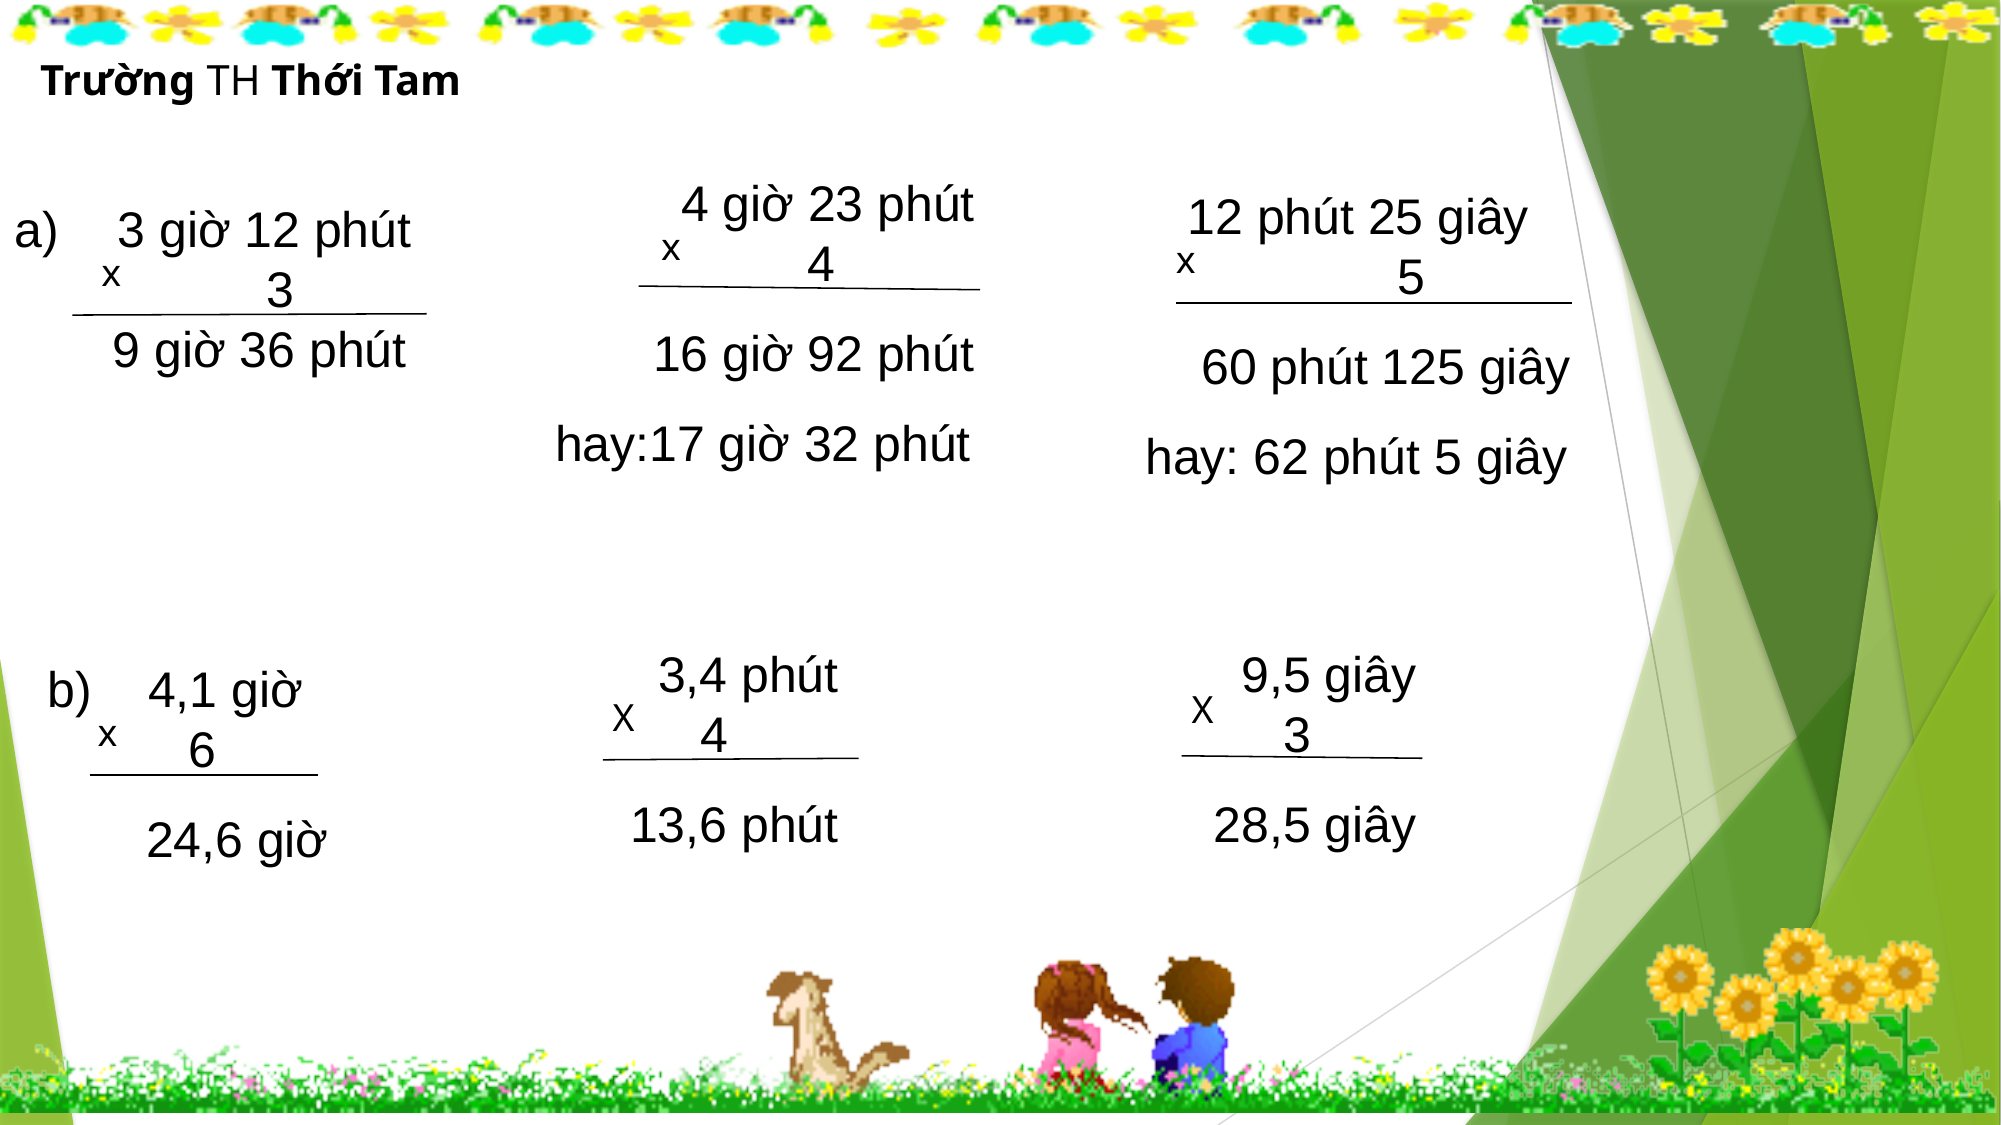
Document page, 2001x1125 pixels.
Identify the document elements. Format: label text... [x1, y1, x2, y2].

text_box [539, 163, 1094, 544]
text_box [32, 649, 451, 927]
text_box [0, 189, 534, 438]
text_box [544, 634, 1000, 913]
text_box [1128, 634, 1547, 927]
text_box Trường TH Thới Tam [26, 62, 608, 162]
picture [0, 927, 2000, 1113]
picture [7, 0, 2000, 51]
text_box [1088, 176, 1845, 496]
